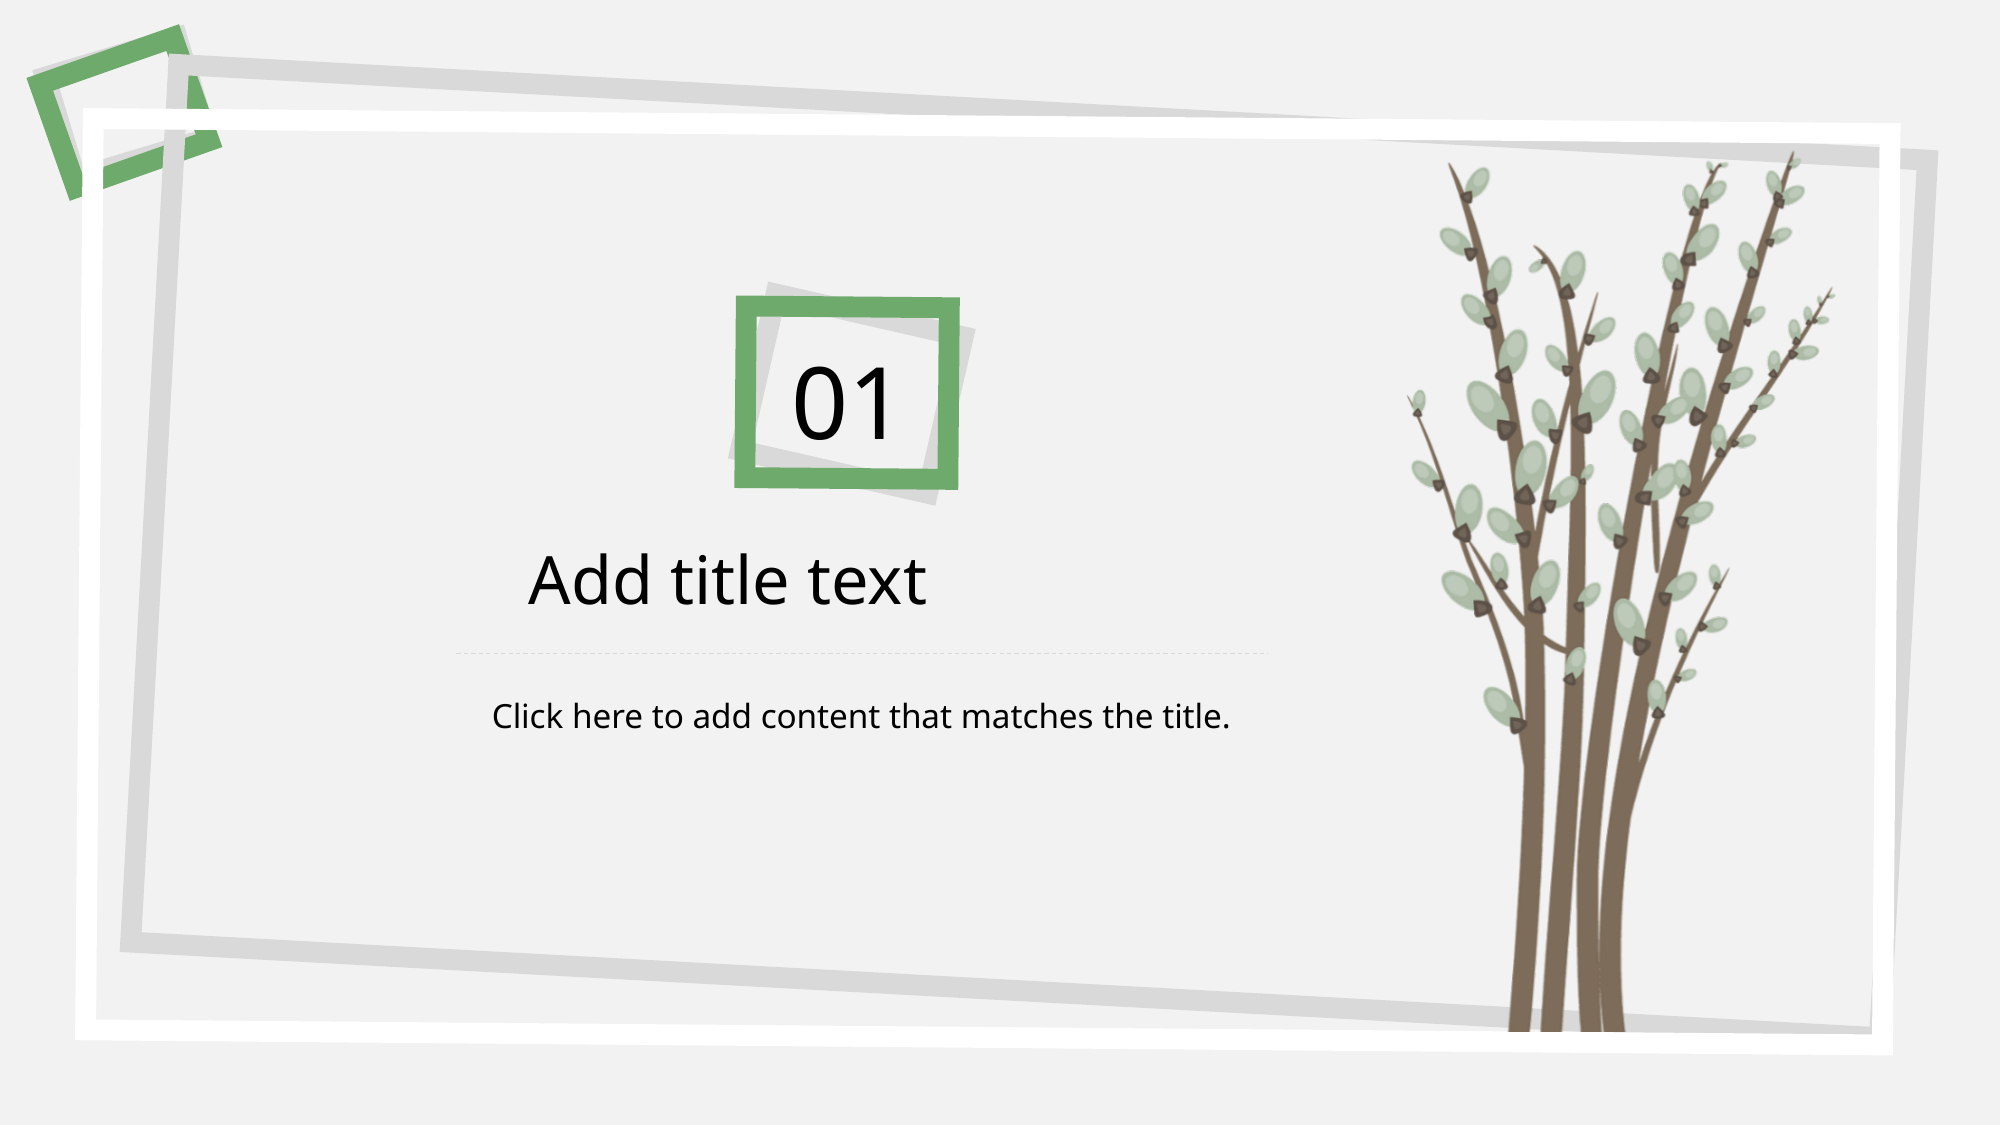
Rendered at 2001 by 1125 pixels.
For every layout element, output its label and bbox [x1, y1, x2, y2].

picture [1342, 71, 1901, 1032]
text_box [89, 109, 1904, 1038]
text_box [745, 306, 949, 479]
